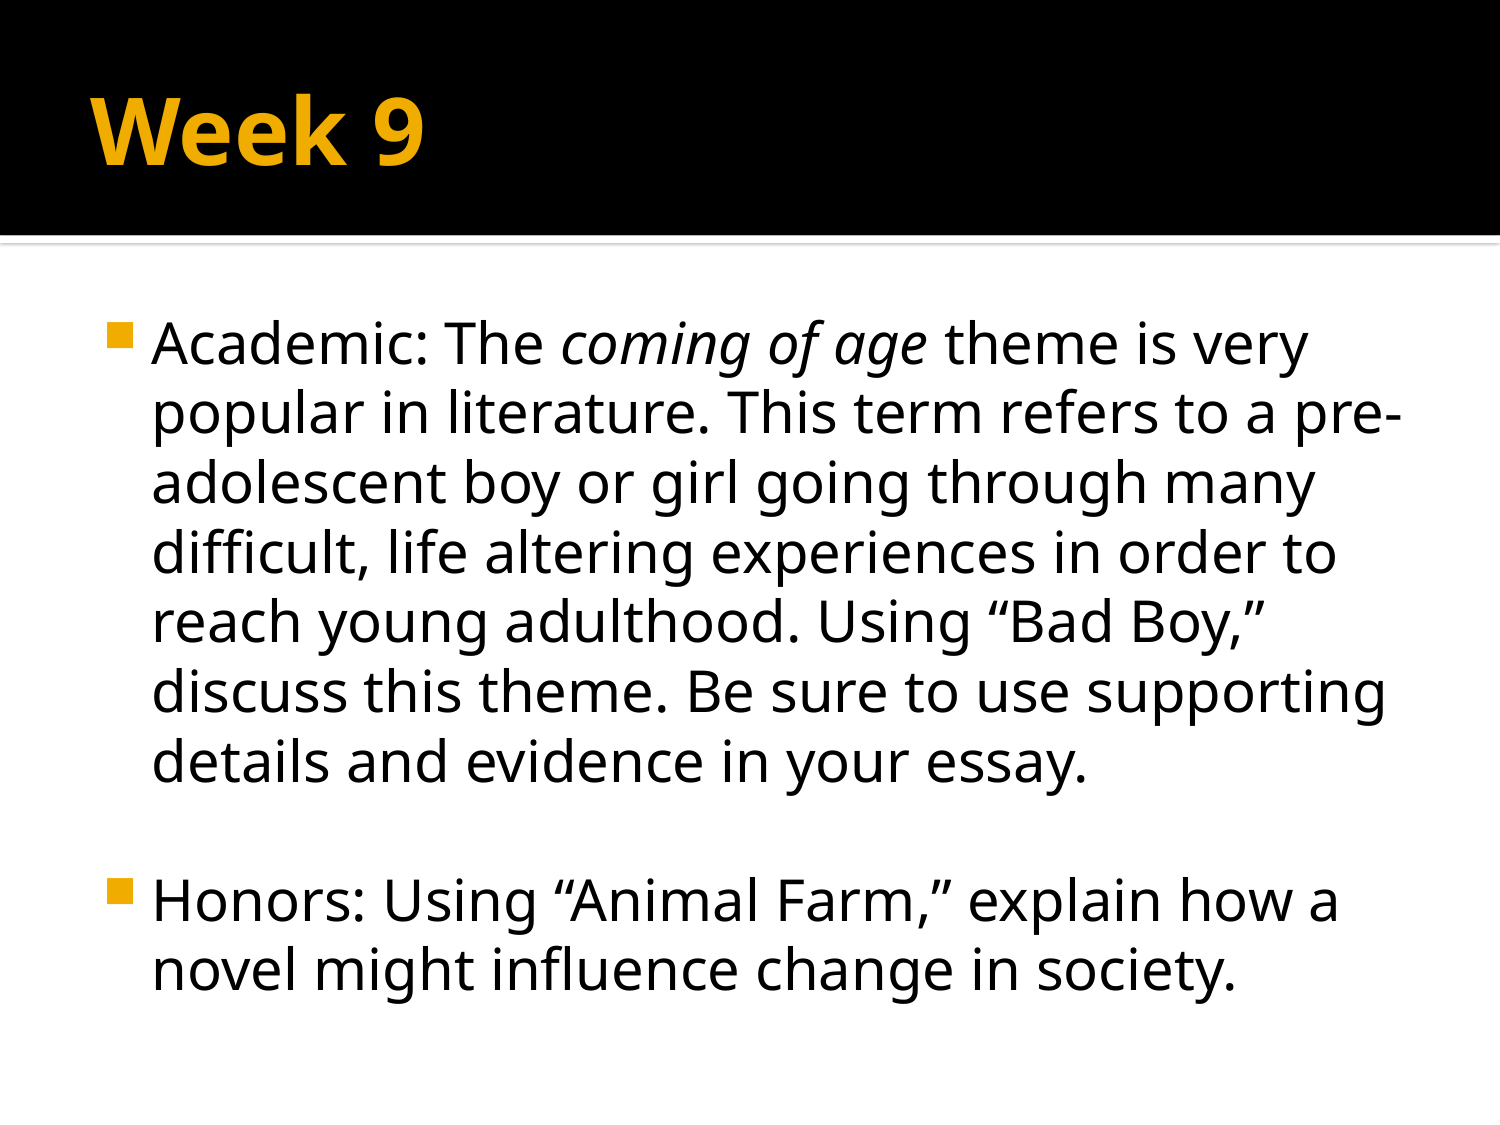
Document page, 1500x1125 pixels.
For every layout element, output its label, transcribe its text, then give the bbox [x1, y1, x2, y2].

list Academic: The coming of age theme is very popular in literature. This term refers to a pre-adolescent boy or girl going through many difficult, life altering experiences in order to reach young adulthood. Using “Bad Boy,” discuss this theme. Be sure to use supporting details and evidence in your essay. Honors: Using “Animal Farm,” explain how a novel might influence change in society. [75, 291, 1425, 1050]
title Week 9 [75, 25, 1425, 231]
